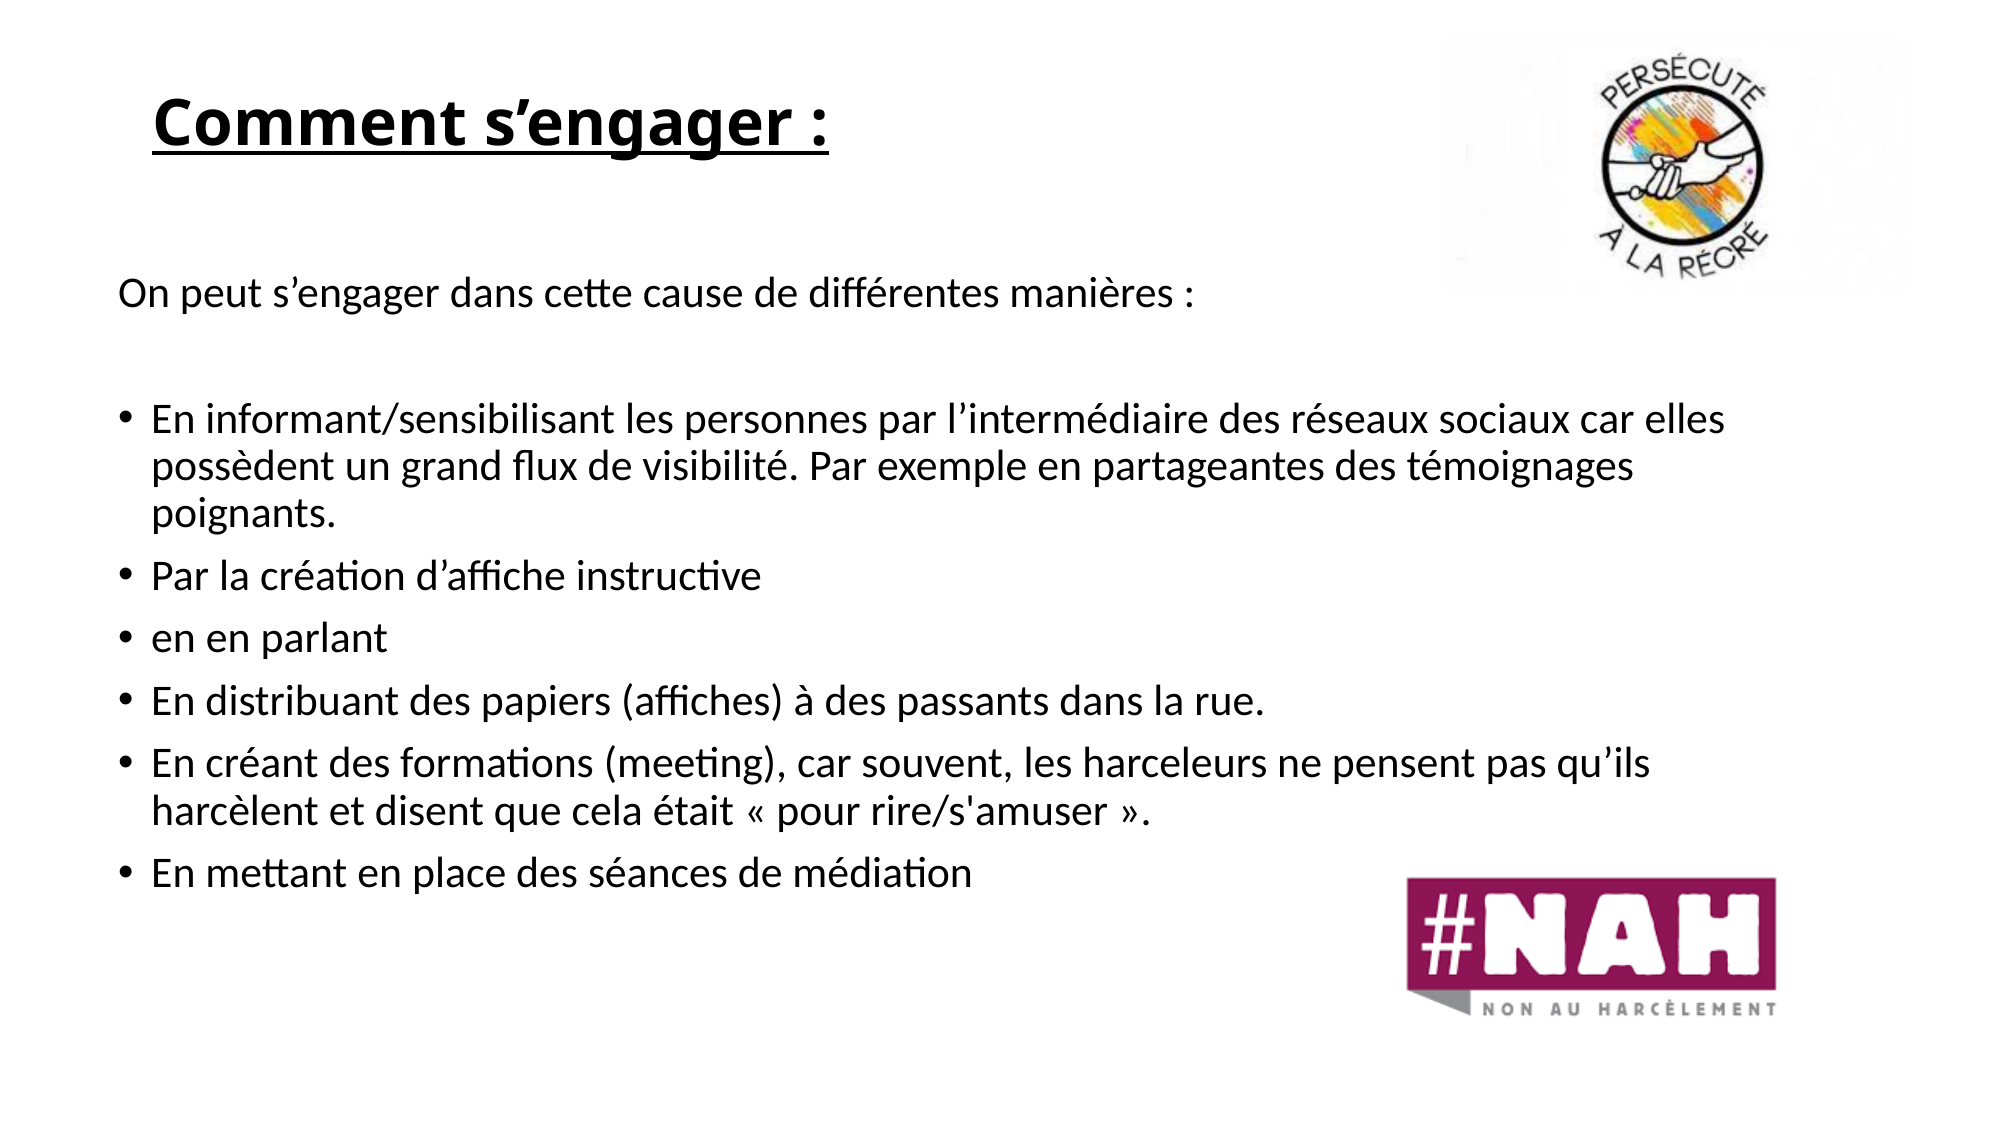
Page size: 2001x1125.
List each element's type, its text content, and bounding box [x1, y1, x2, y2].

title Comment s’engager : [137, 59, 899, 194]
list On peut s’engager dans cette cause de différentes manières : En informant/sensibilisant les personnes par l’intermédiaire des réseaux sociaux car elles possèdent un grand flux de visibilité. Par exemple en partageantes des témoignages poignants. Par la création d’affiche instructive en en parlant En distribuant des papiers (affiches) à des passants dans la rue. En créant des formations (meeting), car souvent, les harceleurs ne pensent pas qu’ils harcèlent et disent que cela était « pour rire/s'amuser ». En mettant en place des séances de médiation [103, 194, 1829, 909]
picture [1443, 32, 1913, 295]
picture [1349, 818, 1836, 1072]
